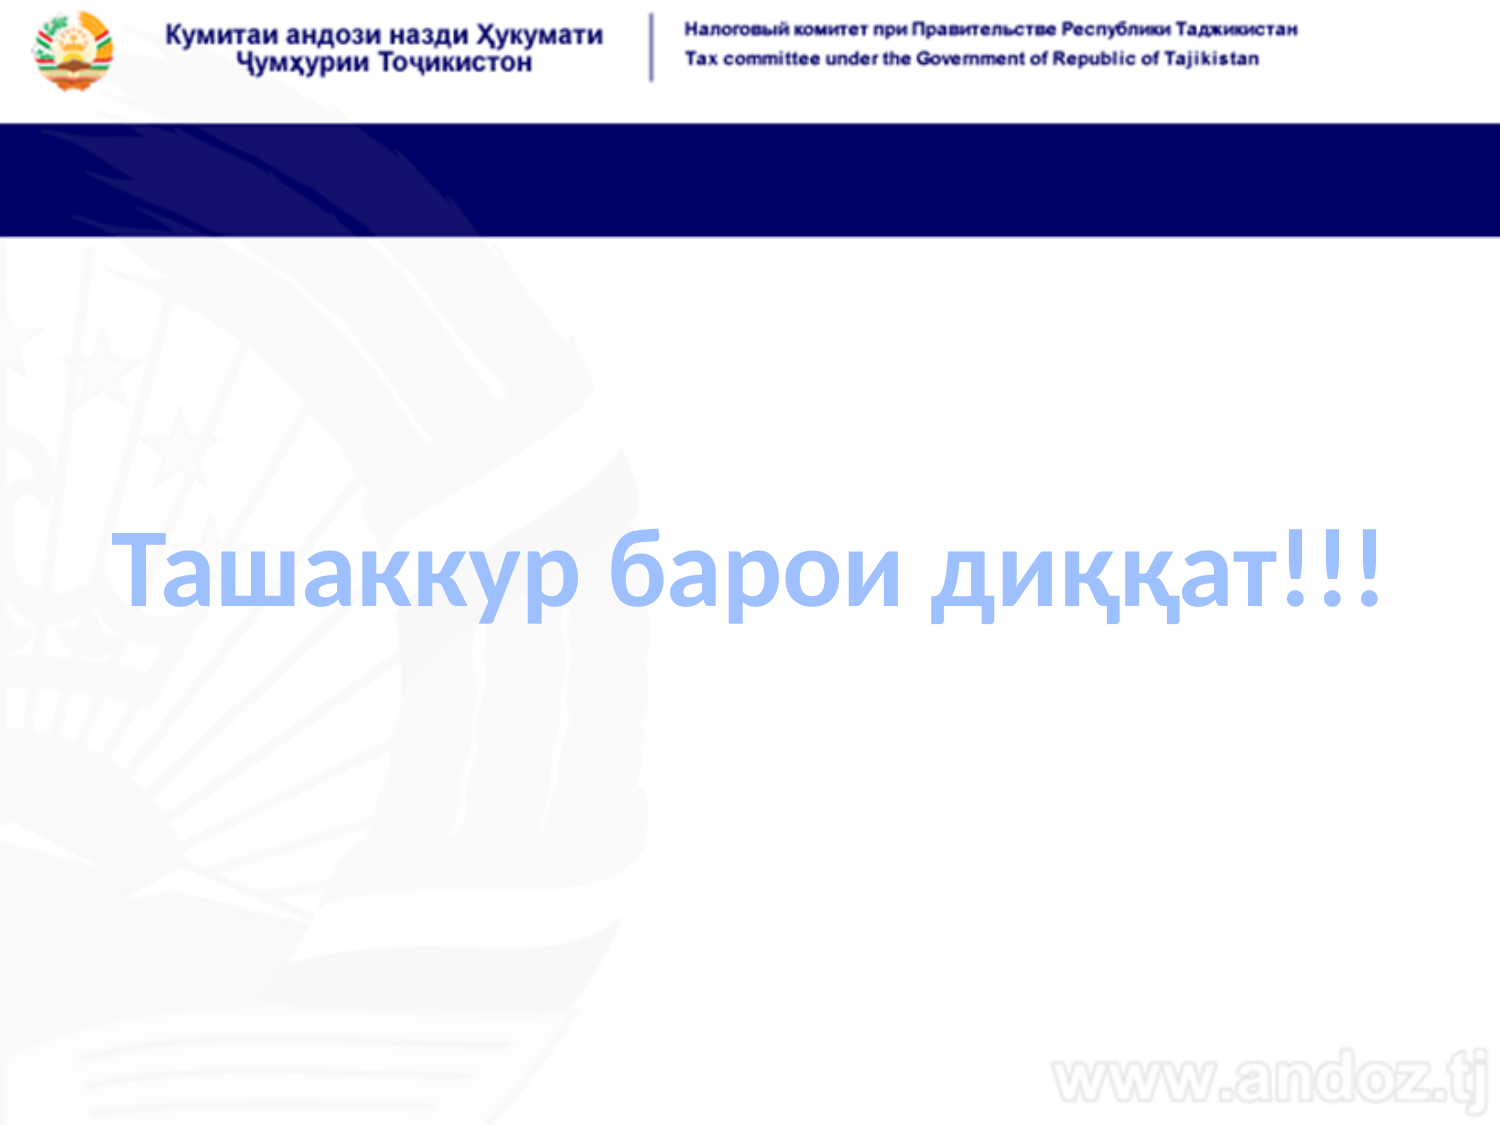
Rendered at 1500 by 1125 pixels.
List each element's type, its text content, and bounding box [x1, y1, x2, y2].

picture [0, 0, 1500, 1125]
text_box Ташаккур барои диққат!!! [96, 486, 1404, 637]
